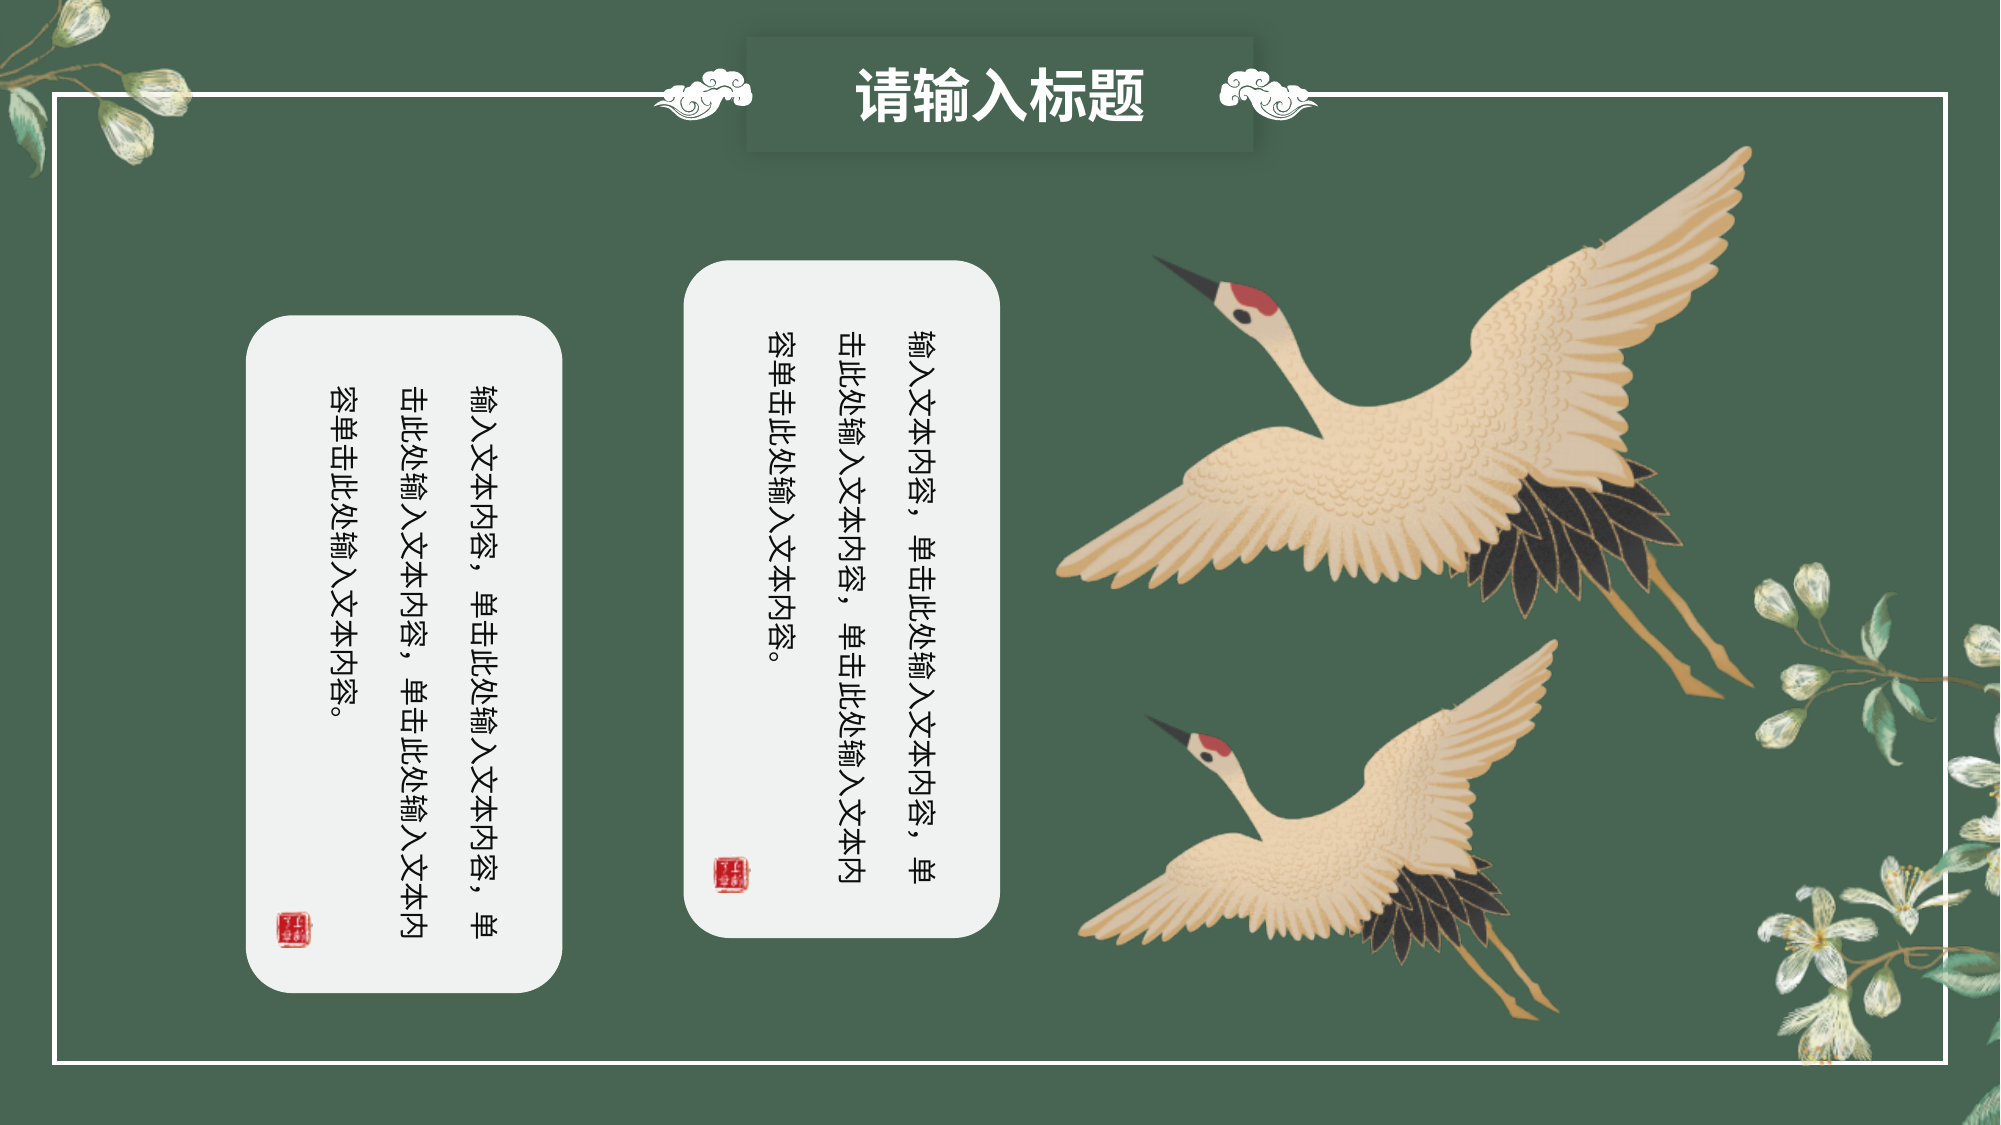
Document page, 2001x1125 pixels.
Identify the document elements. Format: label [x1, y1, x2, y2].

text_box [245, 315, 563, 994]
picture [0, 0, 249, 200]
picture [999, 19, 2001, 1125]
text_box [683, 260, 1001, 939]
